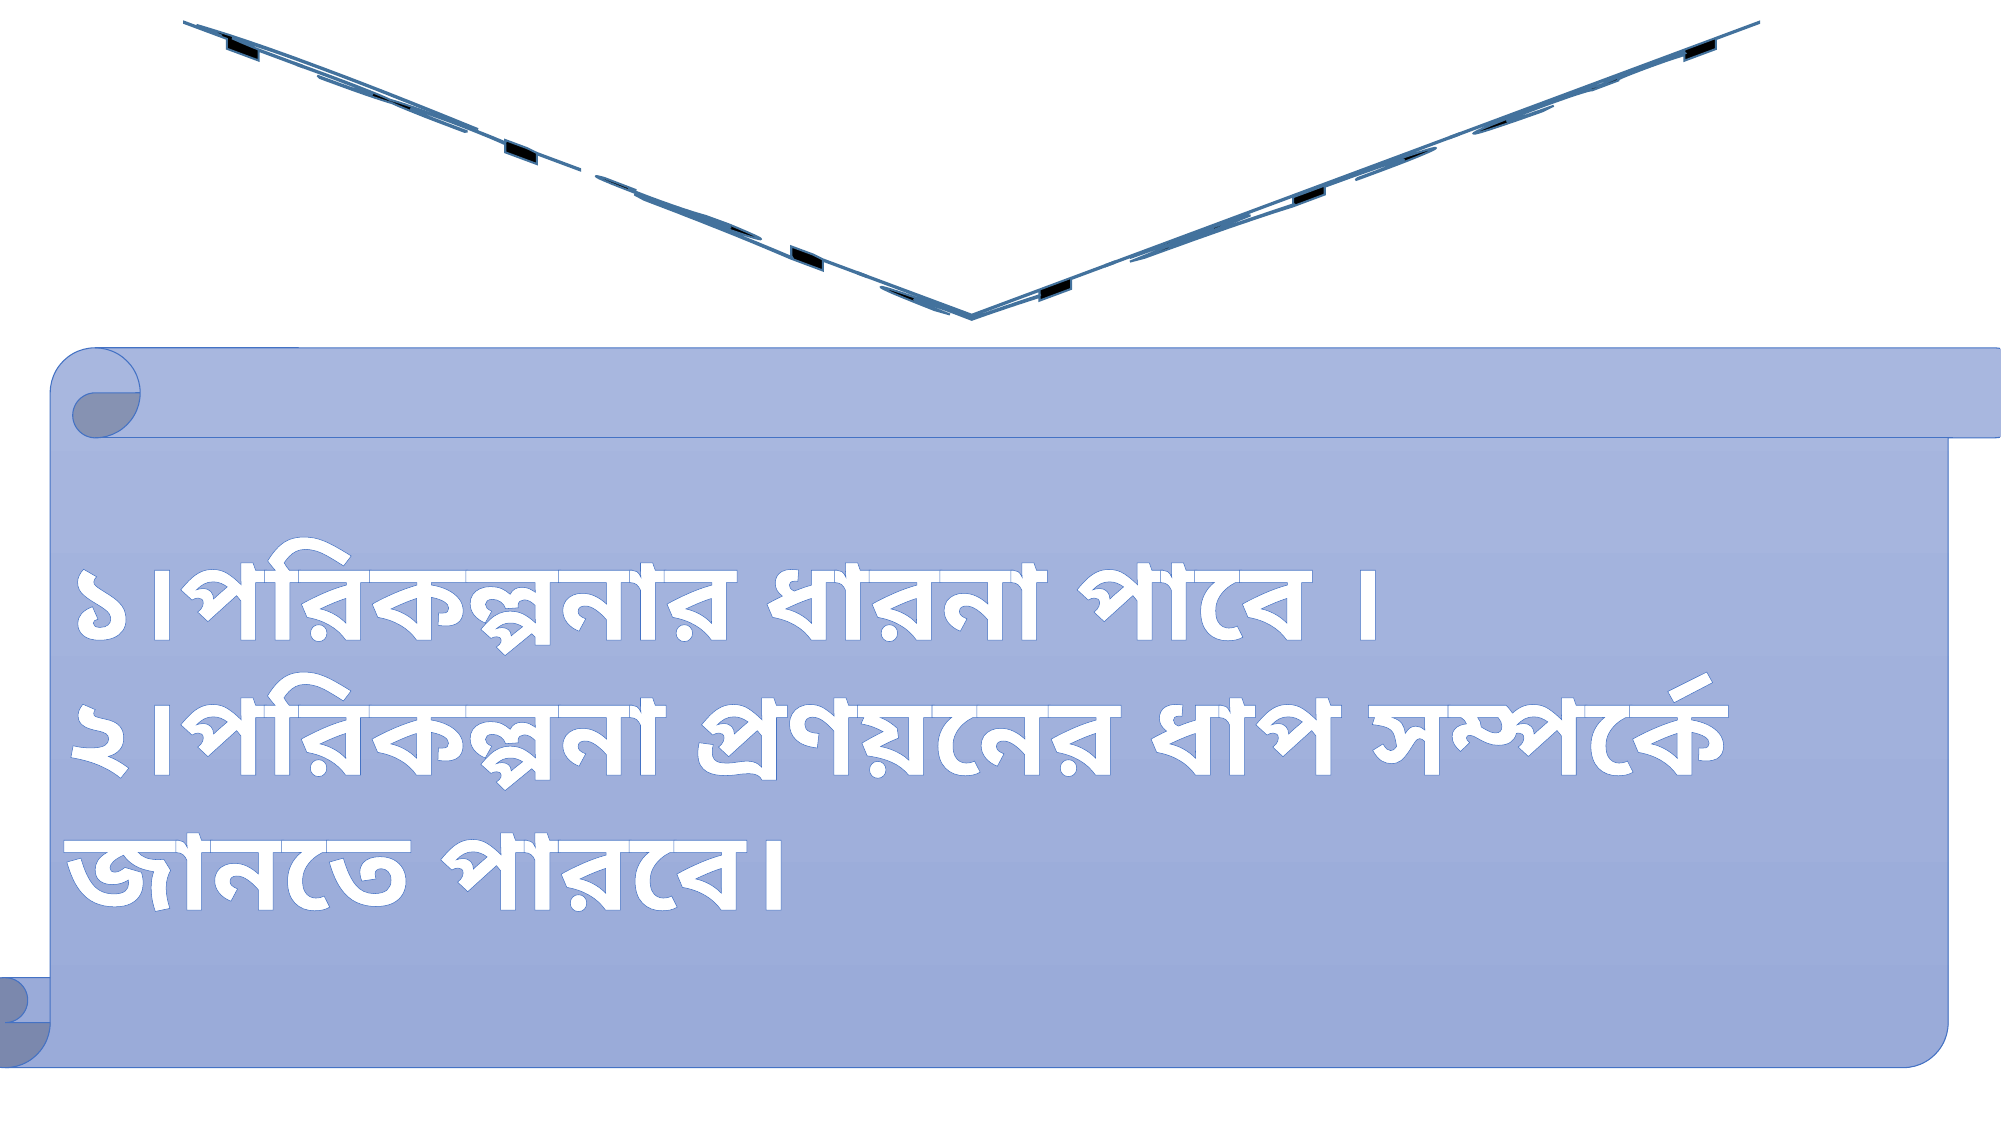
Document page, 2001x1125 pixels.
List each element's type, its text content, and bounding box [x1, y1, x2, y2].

text_box ১।পরিকল্পনার ধারনা পাবে । ২।পরিকল্পনা প্রণয়নের ধাপ সম্পর্কে জানতে পারবে। [0, 347, 2000, 1069]
text_box শিখনফল [183, 20, 582, 172]
text_box শিখনফল [594, 20, 1761, 321]
